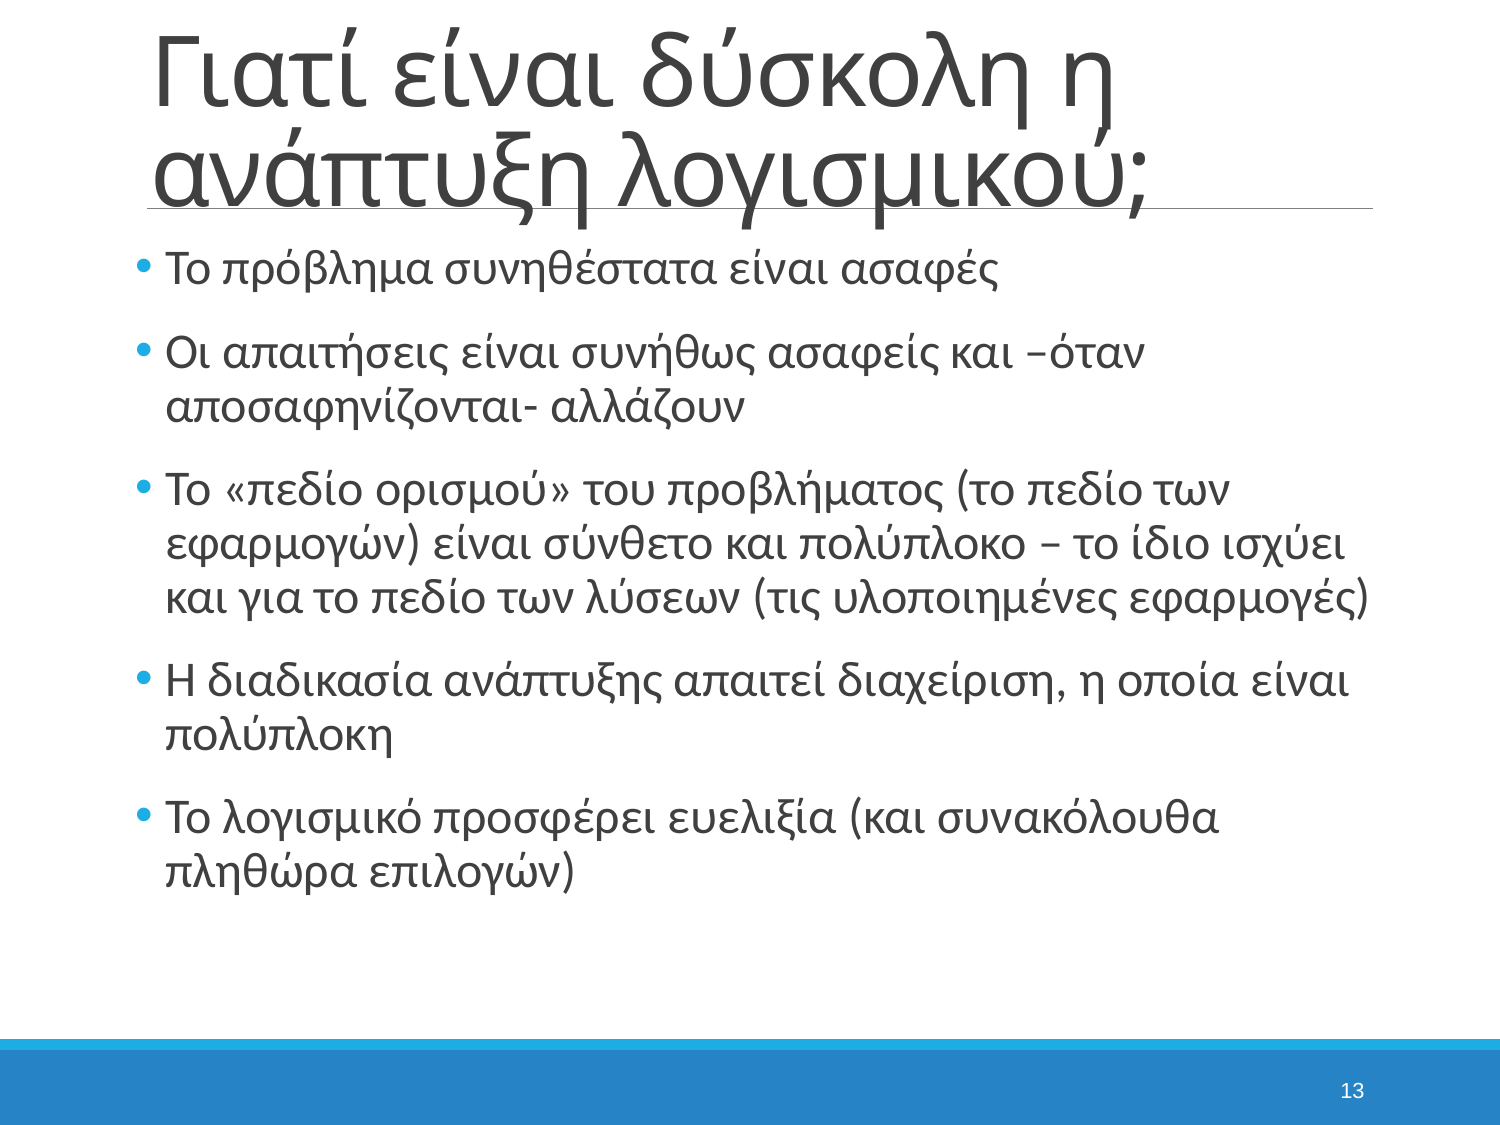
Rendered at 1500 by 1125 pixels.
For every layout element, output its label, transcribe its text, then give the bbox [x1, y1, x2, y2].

title Γιατί είναι δύσκολη η ανάπτυξη λογισμικού; [135, 18, 1373, 234]
list Το πρόβλημα συνηθέστατα είναι ασαφές Οι απαιτήσεις είναι συνήθως ασαφείς και –όταν αποσαφηνίζονται- αλλάζουν Το «πεδίο ορισμού» του προβλήματος (το πεδίο των εφαρμογών) είναι σύνθετο και πολύπλοκο – το ίδιο ισχύει και για το πεδίο των λύσεων (τις υλοποιημένες εφαρμογές) Η διαδικασία ανάπτυξης απαιτεί διαχείριση, η οποία είναι πολύπλοκη Το λογισμικό προσφέρει ευελιξία (και συνακόλουθα πληθώρα επιλογών) [135, 234, 1400, 1008]
slide_number 13 [1218, 1059, 1380, 1120]
